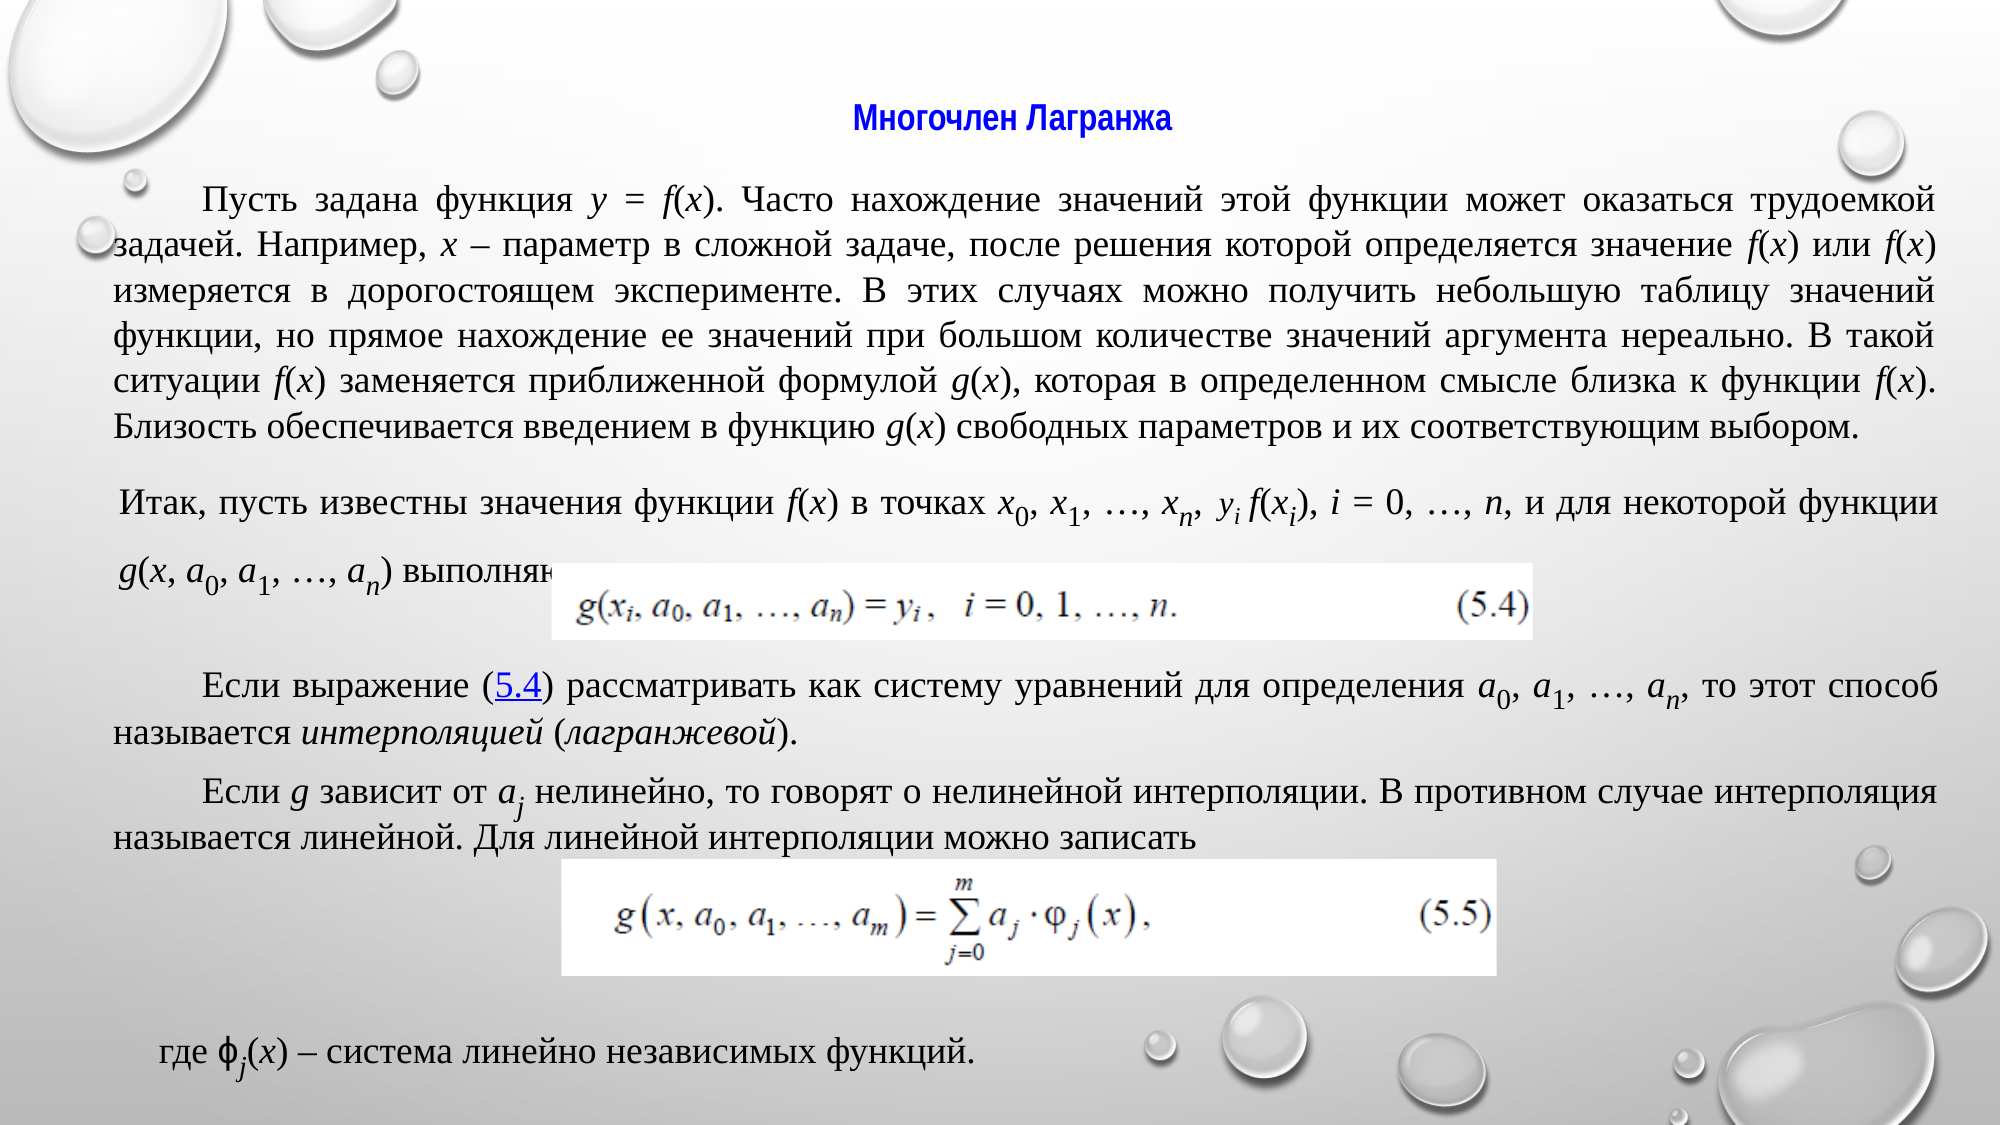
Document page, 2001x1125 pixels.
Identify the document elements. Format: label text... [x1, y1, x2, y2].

text_box Многочлен Лагранжа Пусть задана функция y = f(x). Часто нахождение значений этой функции может оказаться трудоемкой задачей. Например, x – параметр в сложной задаче, после решения которой определяется значение f(x) или f(x) измеряется в дорогостоящем эксперименте. В этих случаях можно получить небольшую таблицу значений функции, но прямое нахождение ее значений при большом количестве значений аргумента нереально. В такой ситуации f(x) заменяется приближенной формулой g(x), которая в определенном смысле близка к функции f(x). Близость обеспечивается введением в функцию g(x) свободных параметров и их соответствующим выбором. [71, 85, 1954, 454]
text_box Итак, пусть известны значения функции f(x) в точках x0, x1, …, xn, yi f(xi), i = 0, …, n, и для некоторой функции g(x, a0, a1, …, an) выполняются равенства [104, 456, 1954, 609]
text_box где ϕj(x) – система линейно независимых функций. [108, 1006, 992, 1090]
text_box Если выражение (5.4) рассматривать как систему уравнений для определения a0, a1, …, an, то этот способ называется интерполяцией (лагранжевой). Если g зависит от aj нелинейно, то говорят о нелинейной интерполяции. В противном случае интерполяция называется линейной. Для линейной интерполяции можно записать [71, 639, 1954, 866]
picture [0, 0, 2000, 1125]
